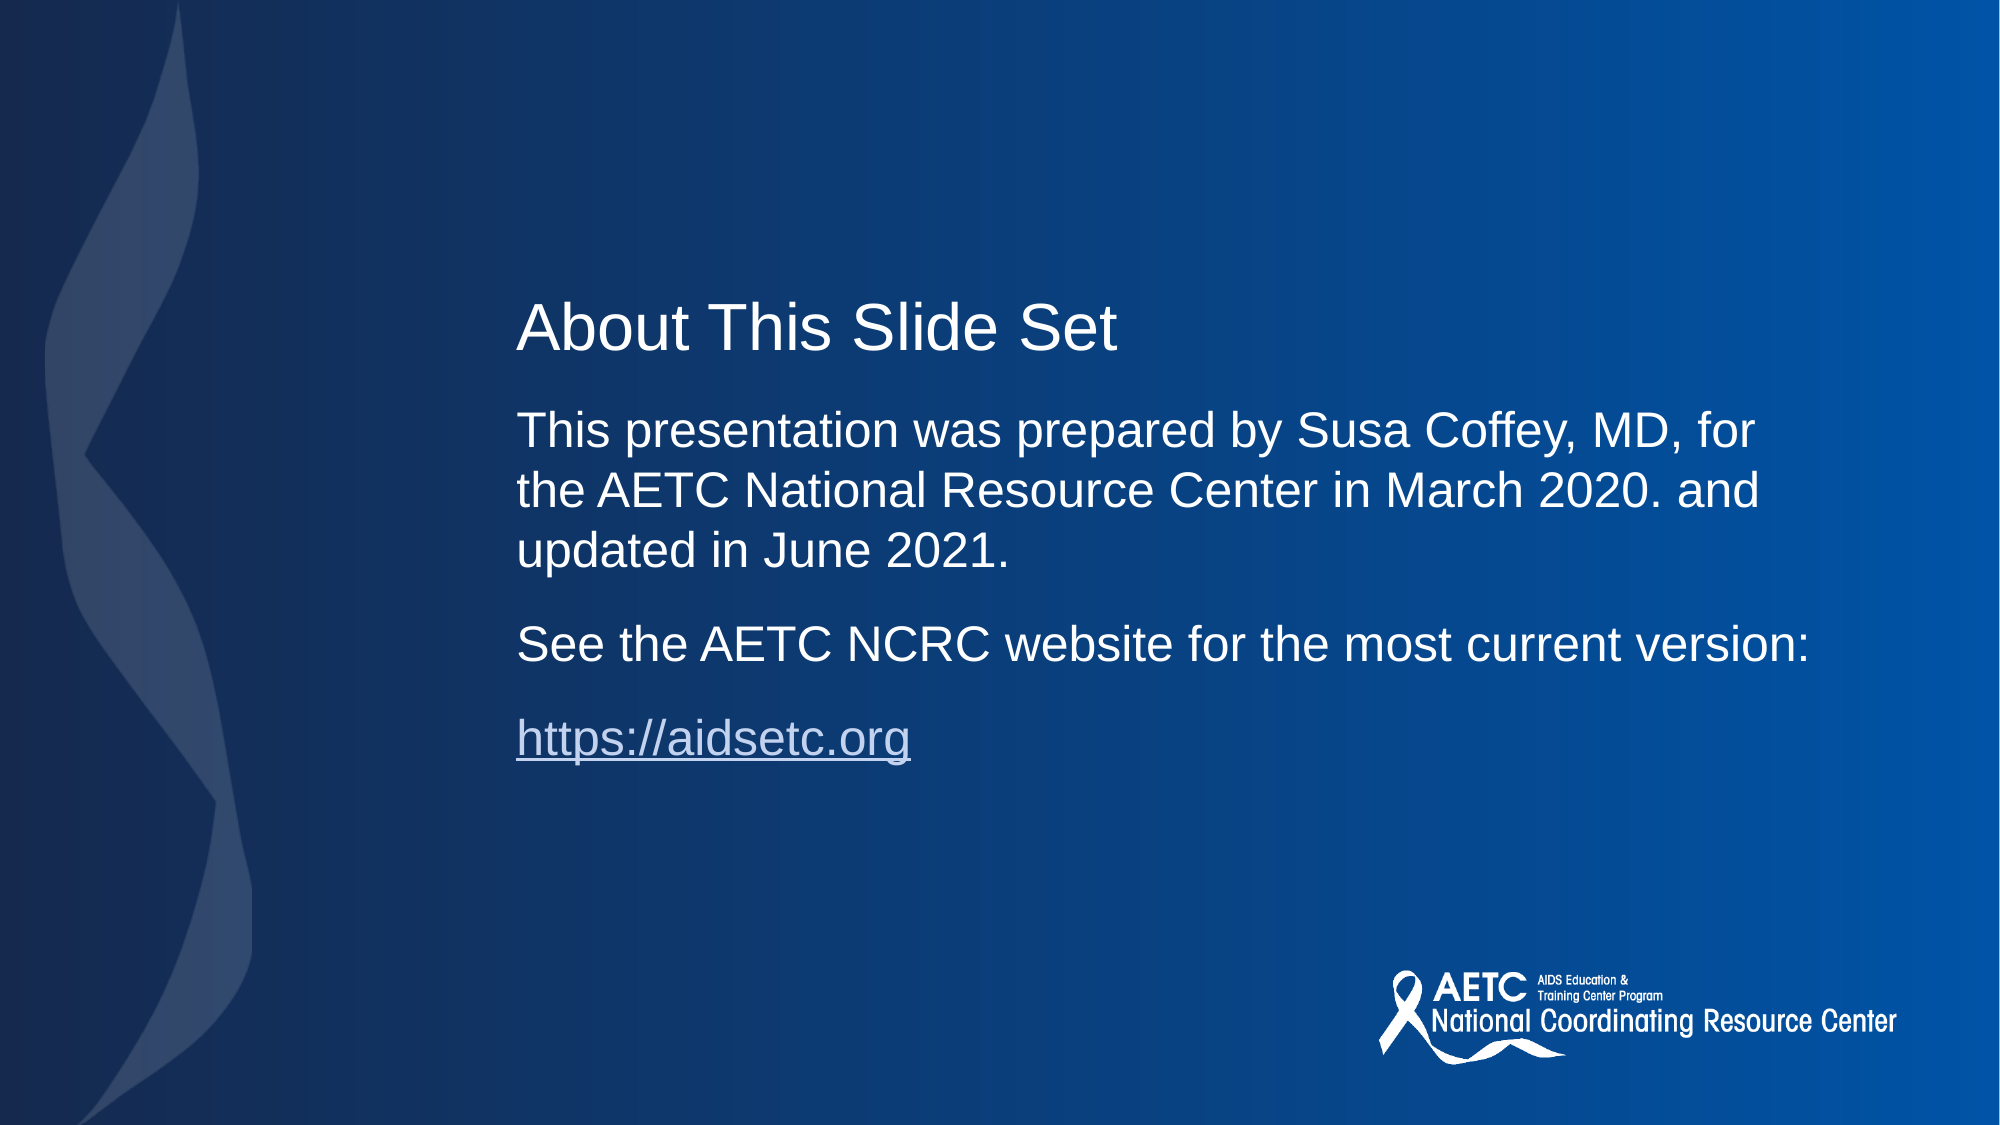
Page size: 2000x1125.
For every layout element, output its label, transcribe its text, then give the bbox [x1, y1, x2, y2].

title About This Slide Set [501, 229, 1902, 418]
picture [1371, 956, 1903, 1072]
list This presentation was prepared by Susa Coffey, MD, for the AETC National Resource Center in March 2020. and updated in June 2021. See the AETC NCRC website for the most current version: https://aidsetc.org [501, 389, 1836, 880]
